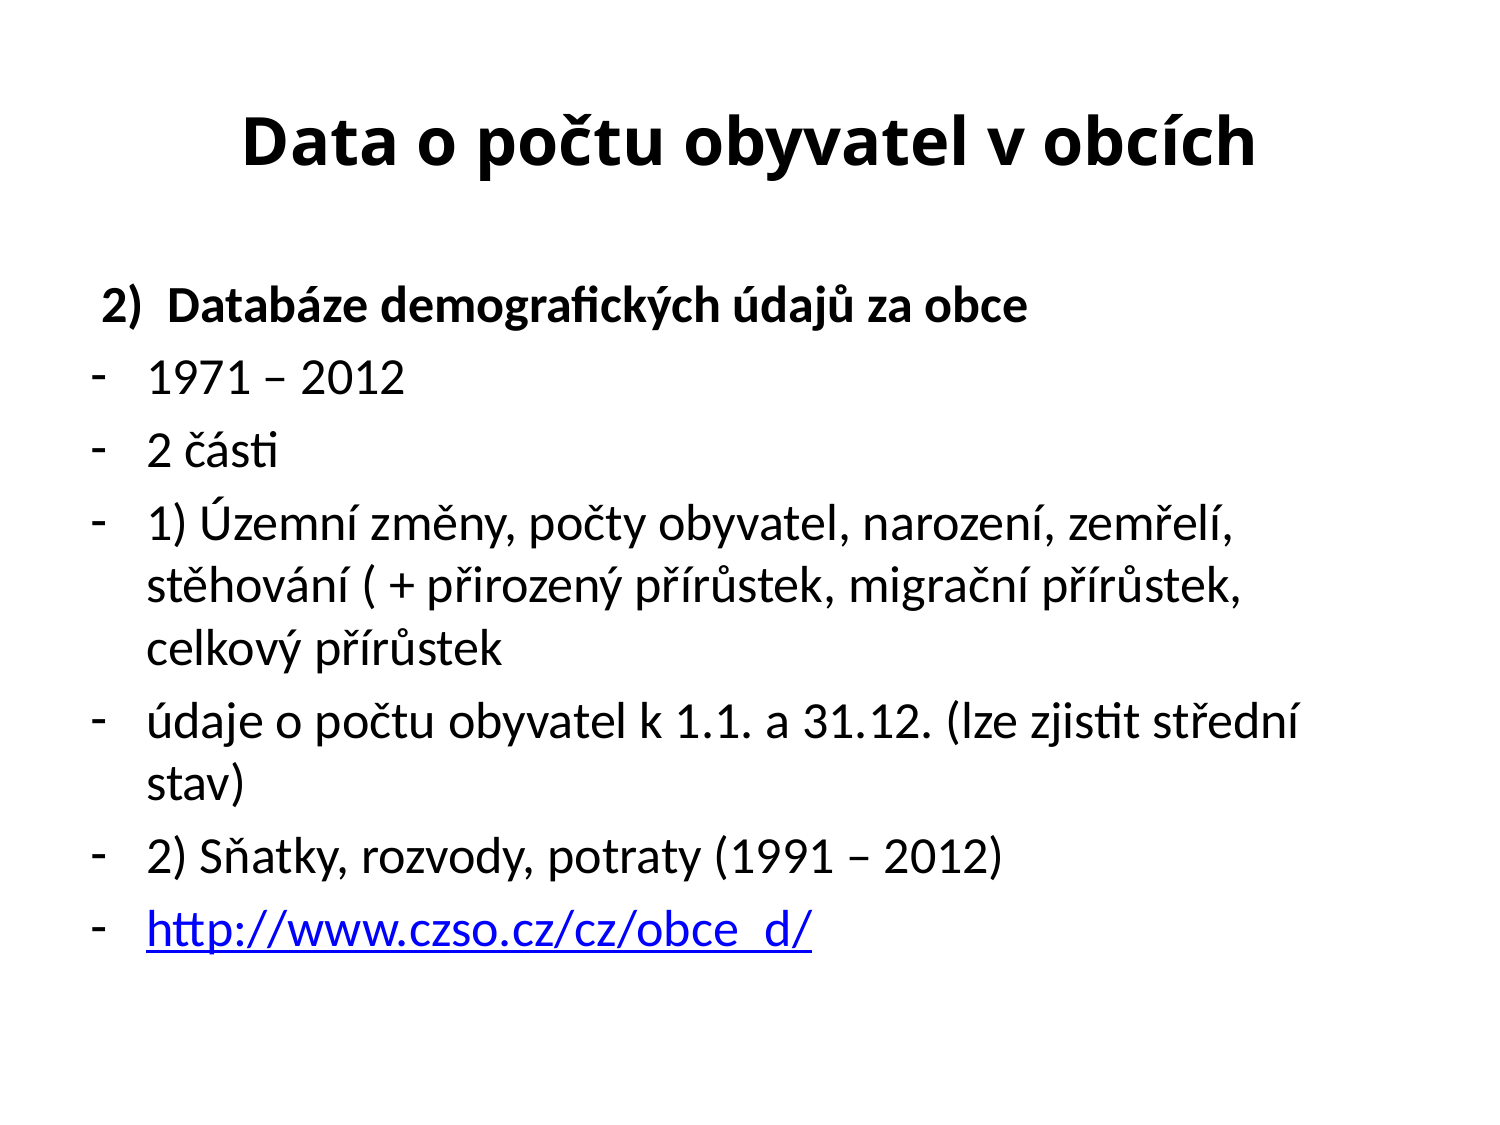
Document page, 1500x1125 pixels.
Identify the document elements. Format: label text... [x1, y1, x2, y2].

list 2) Databáze demografických údajů za obce 1971 – 2012 2 části 1) Územní změny, počty obyvatel, narození, zemřelí, stěhování ( + přirozený přírůstek, migrační přírůstek, celkový přírůstek údaje o počtu obyvatel k 1.1. a 31.12. (lze zjistit střední stav) 2) Sňatky, rozvody, potraty (1991 – 2012) http://www.czso.cz/cz/obce_d/ [75, 262, 1425, 1005]
title Data o počtu obyvatel v obcích [75, 45, 1425, 233]
